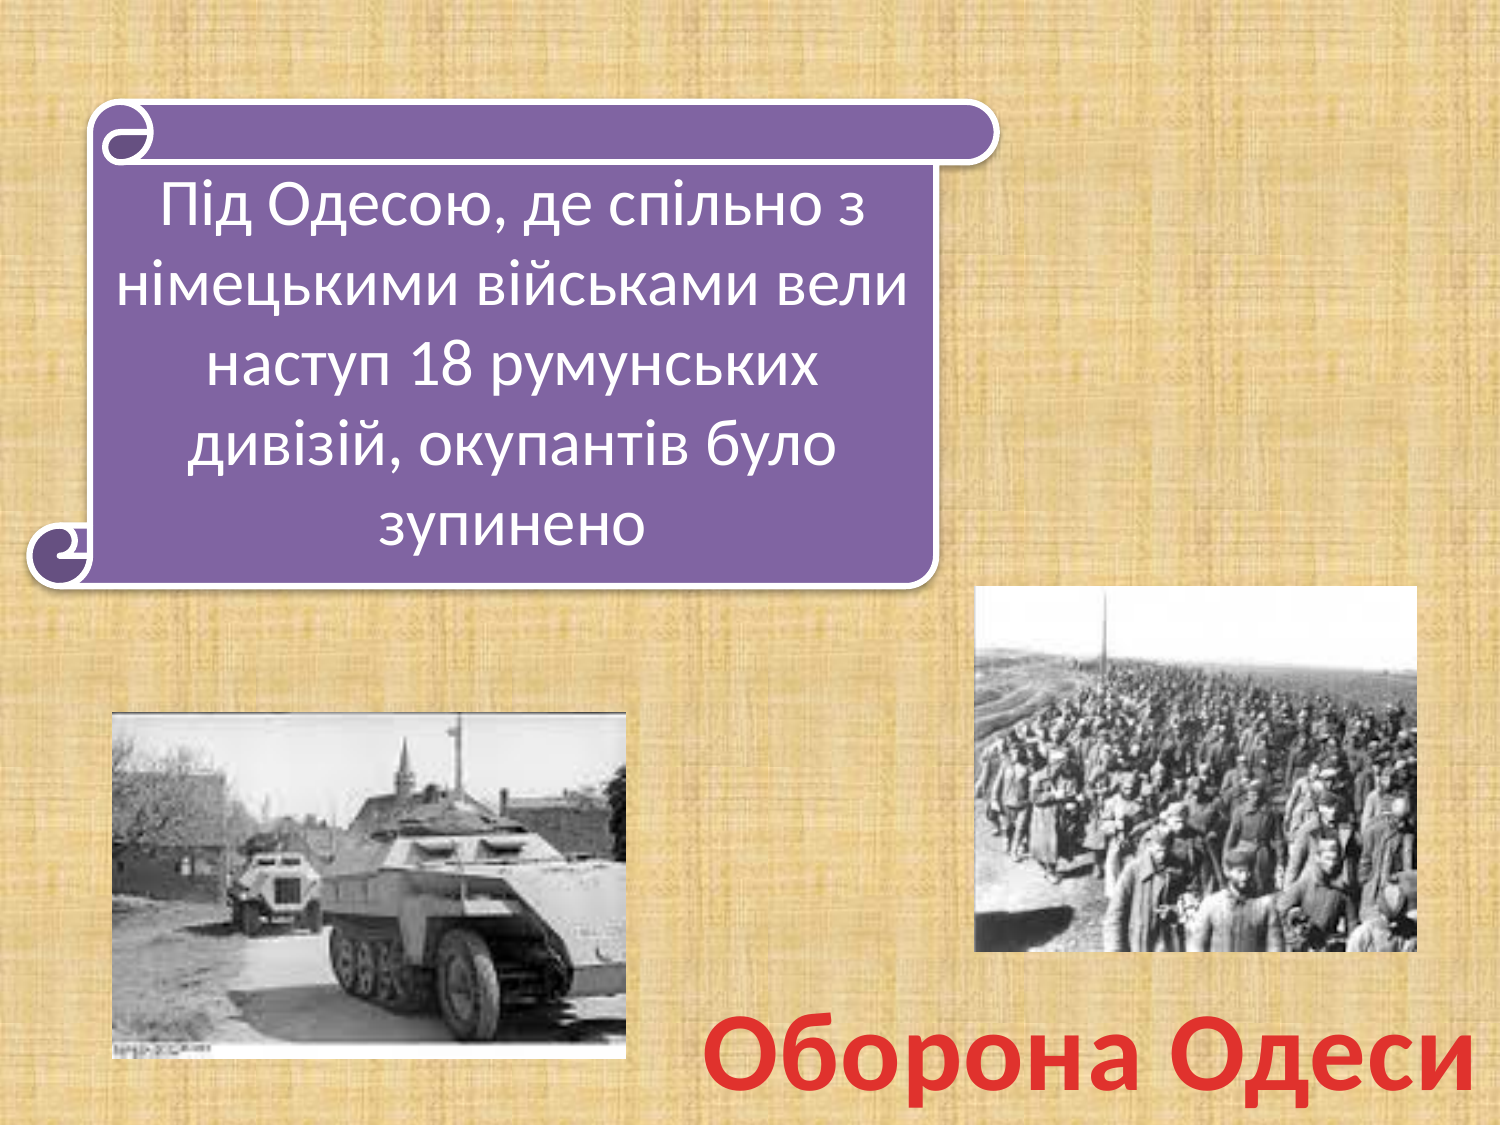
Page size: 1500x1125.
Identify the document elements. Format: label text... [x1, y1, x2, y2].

text_box Під Одесою, де спільно з німецькими військами вели наступ 18 румунських дивізій, окупантів було зупинено [26, 98, 1000, 590]
picture [0, 0, 1500, 1125]
text_box Оборона Одеси [687, 970, 1495, 1121]
